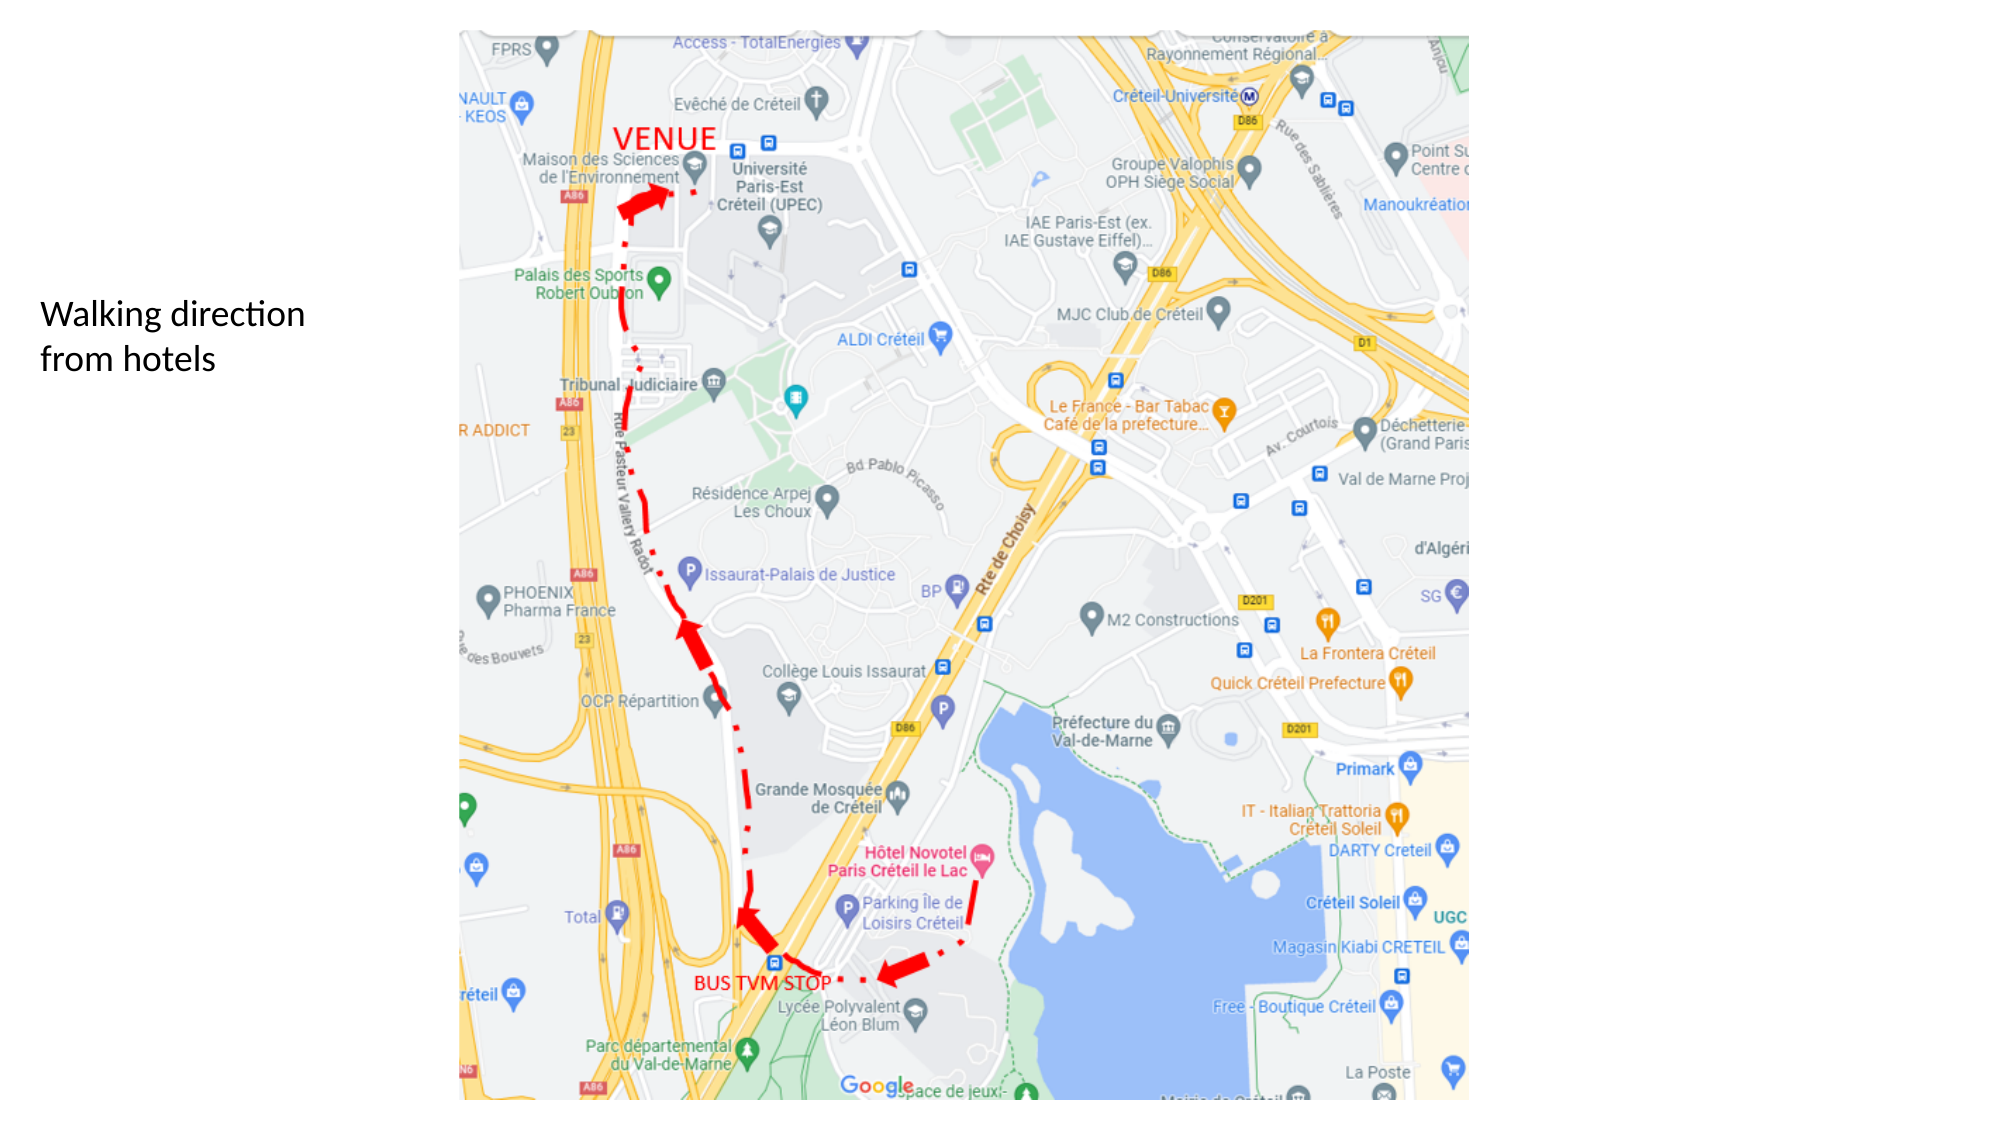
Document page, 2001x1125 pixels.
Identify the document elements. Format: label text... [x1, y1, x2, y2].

text_box Walking direction from hotels [25, 281, 340, 387]
picture [458, 29, 1469, 1100]
